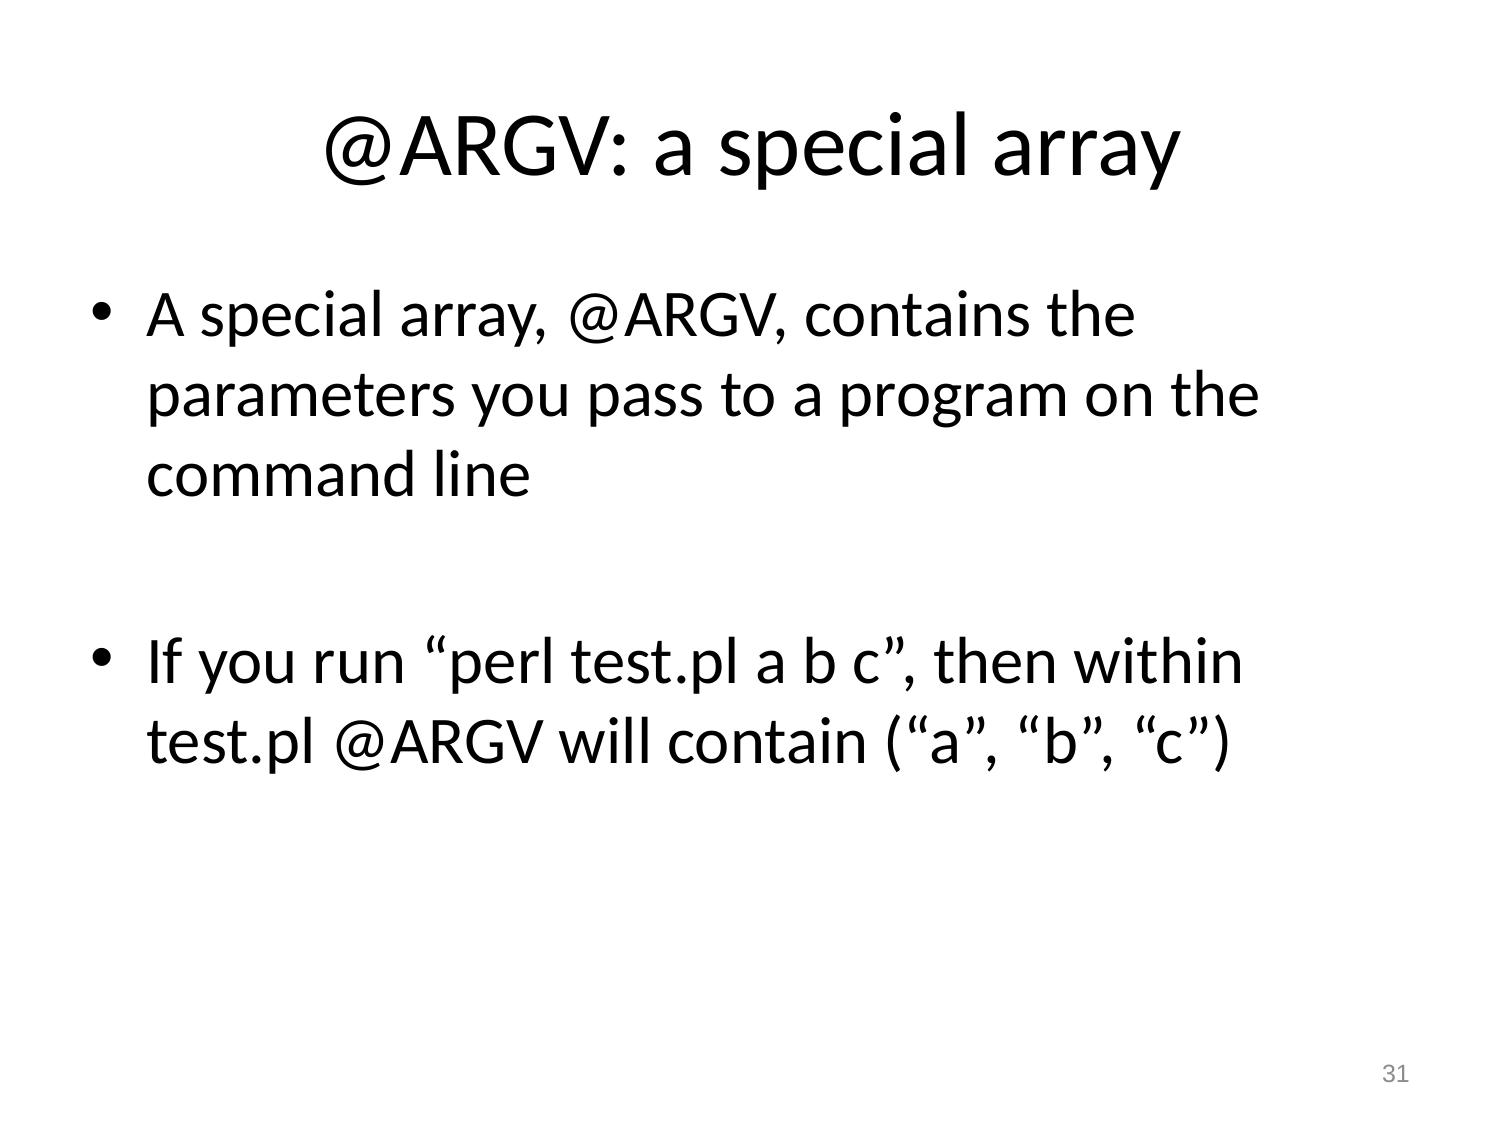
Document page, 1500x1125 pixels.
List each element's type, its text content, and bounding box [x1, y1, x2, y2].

list A special array, @ARGV, contains the parameters you pass to a program on the command line If you run “perl test.pl a b c”, then within test.pl @ARGV will contain (“a”, “b”, “c”) [75, 262, 1425, 1005]
slide_number 31 [1074, 1042, 1425, 1103]
title @ARGV: a special array [75, 45, 1425, 233]
